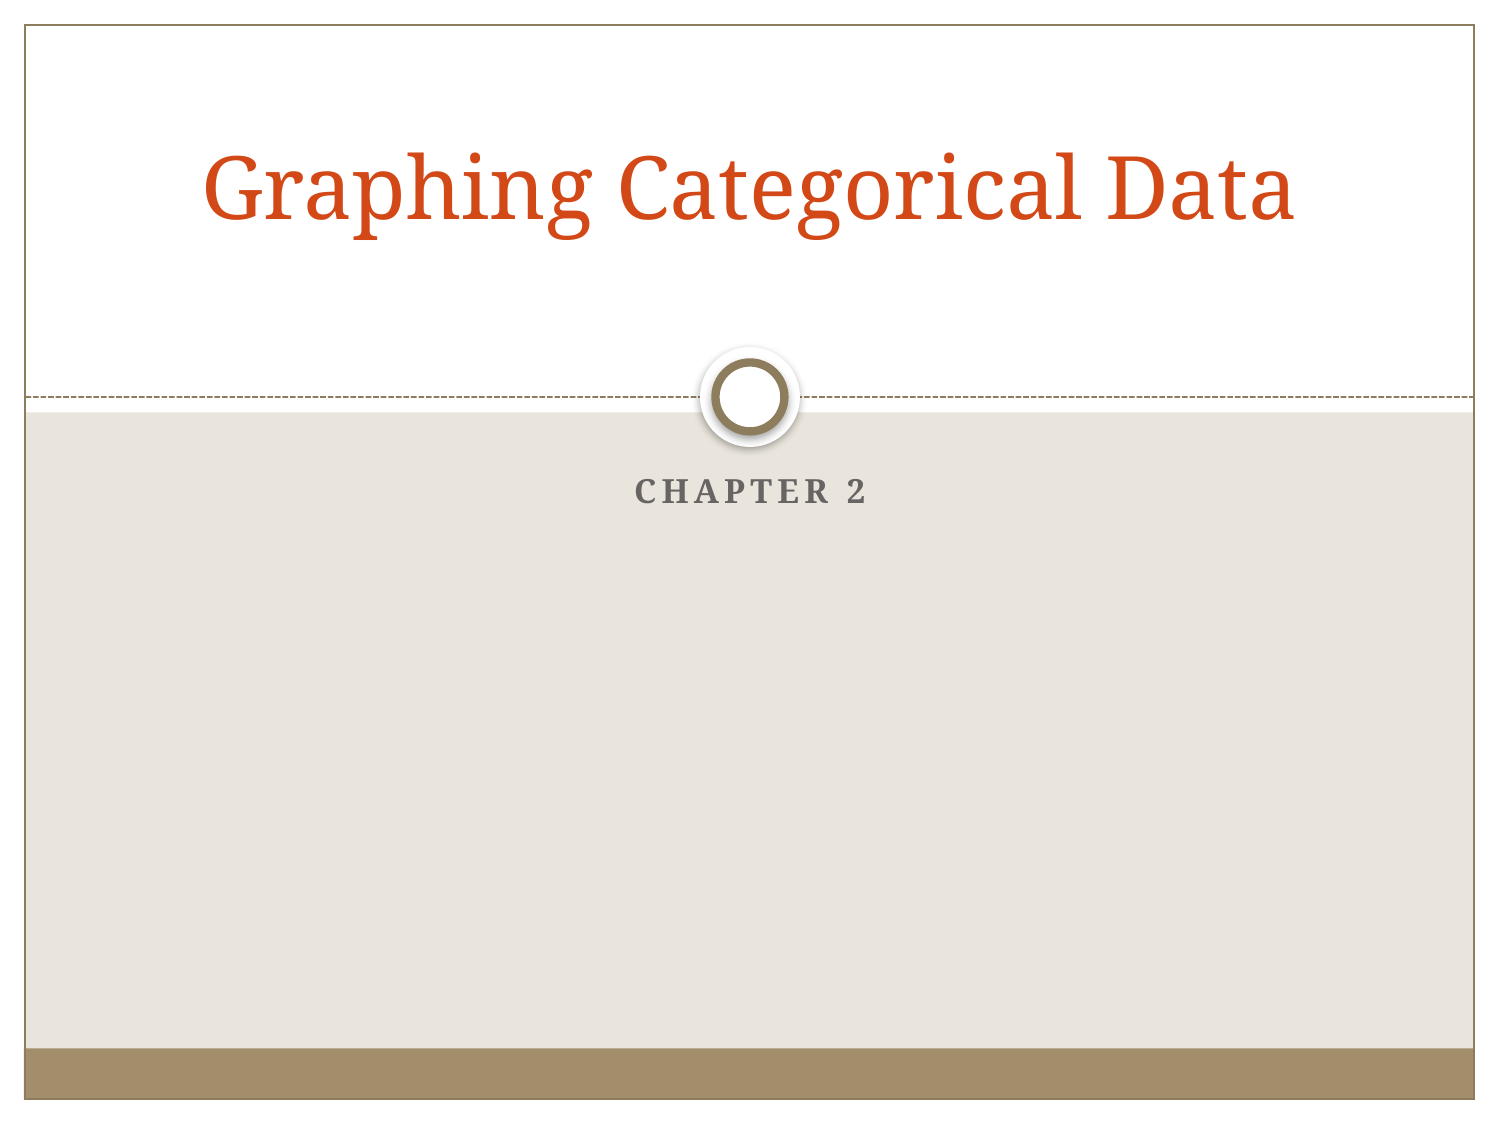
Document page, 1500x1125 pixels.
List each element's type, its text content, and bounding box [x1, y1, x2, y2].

subtitle Chapter 2 [225, 462, 1275, 750]
title Graphing Categorical Data [112, 62, 1388, 350]
